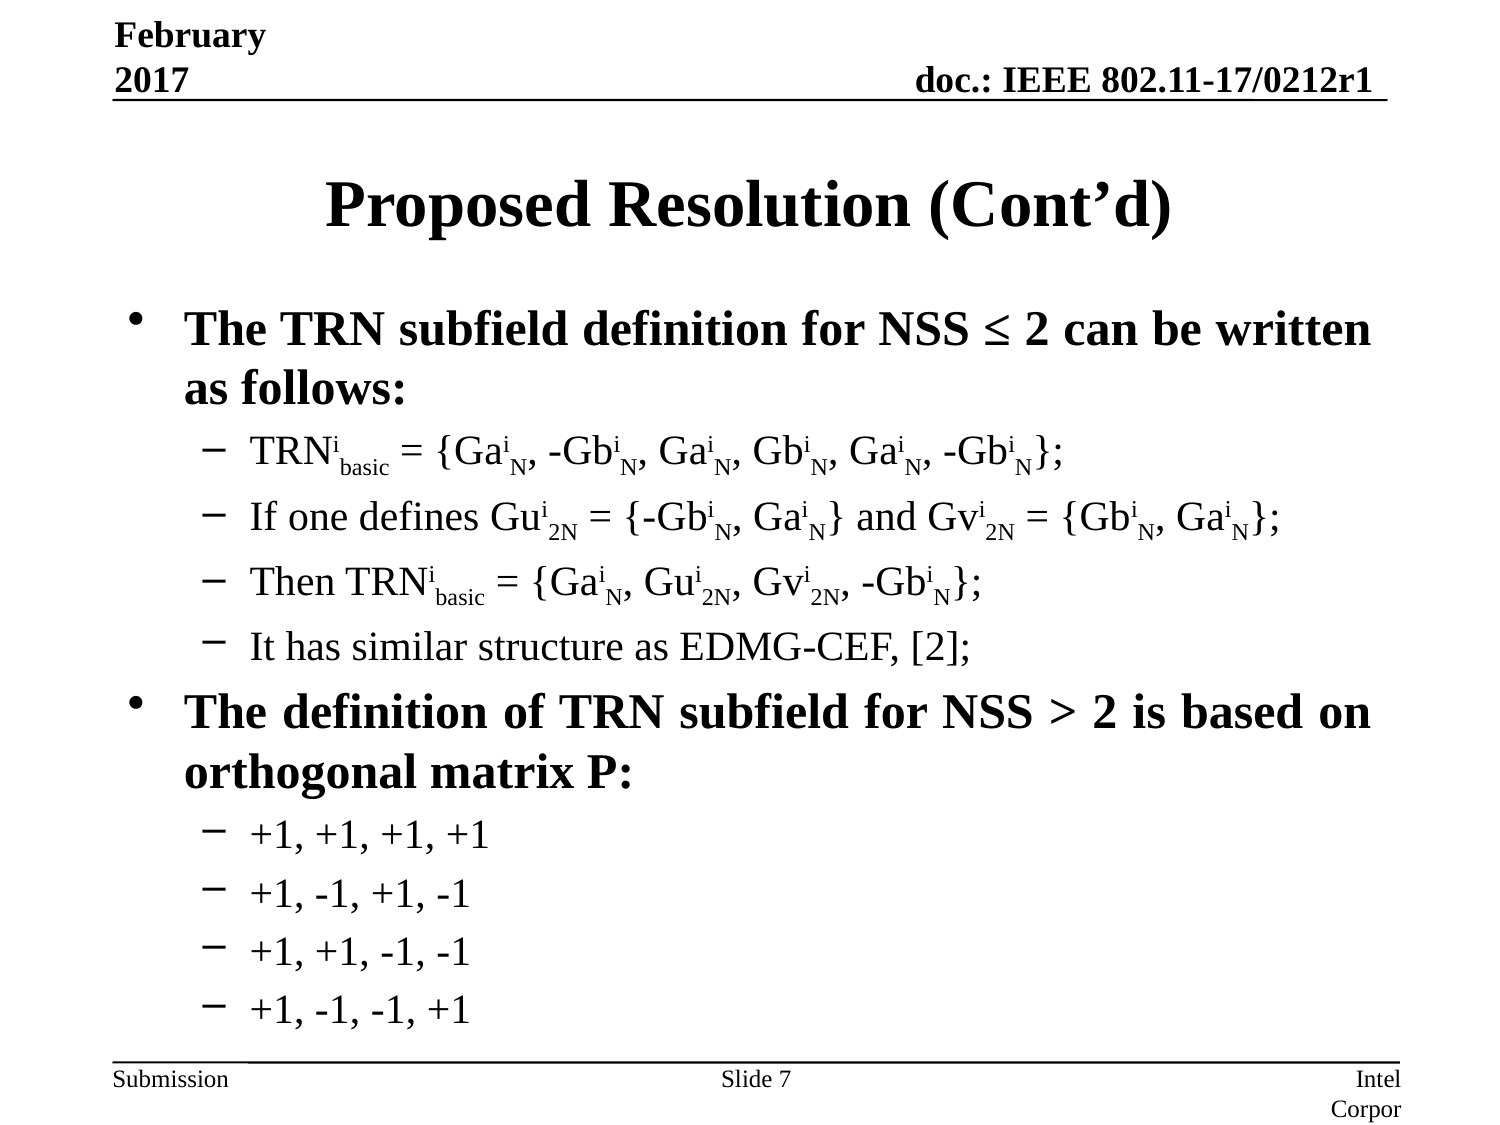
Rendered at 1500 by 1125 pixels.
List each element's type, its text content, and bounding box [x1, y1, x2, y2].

list The TRN subfield definition for NSS ≤ 2 can be written as follows: TRNibasic = {GaiN, -GbiN, GaiN, GbiN, GaiN, -GbiN}; If one defines Gui2N = {-GbiN, GaiN} and Gvi2N = {GbiN, GaiN}; Then TRNibasic = {GaiN, Gui2N, Gvi2N, -GbiN}; It has similar structure as EDMG-CEF, [2]; The definition of TRN subfield for NSS > 2 is based on orthogonal matrix P: +1, +1, +1, +1 +1, -1, +1, -1 +1, +1, -1, -1 +1, -1, -1, +1 [112, 287, 1388, 1000]
title Proposed Resolution (Cont’d) [112, 112, 1388, 287]
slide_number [114, 54, 316, 100]
slide_number Slide 7 [712, 1062, 800, 1093]
footer Intel Corporation [1325, 1062, 1402, 1093]
